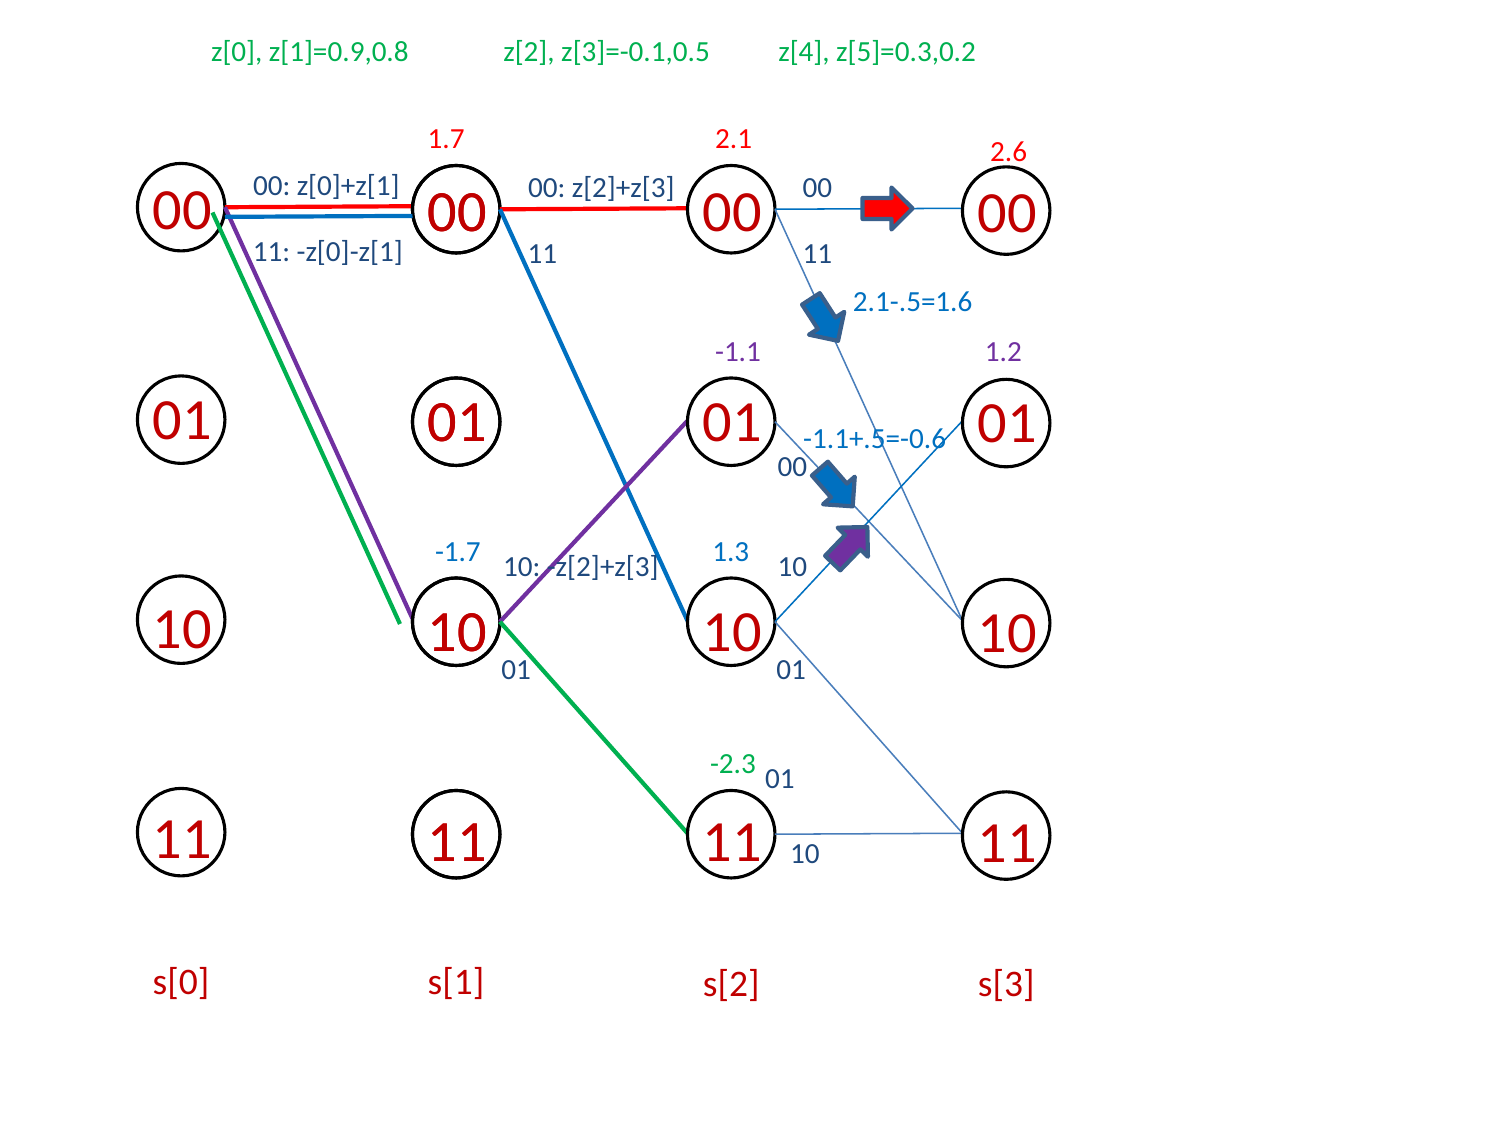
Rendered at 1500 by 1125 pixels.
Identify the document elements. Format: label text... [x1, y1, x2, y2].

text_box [499, 621, 682, 834]
text_box s[1] [413, 949, 500, 1010]
text_box z[2], z[3]=-0.1,0.5 [488, 24, 726, 75]
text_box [774, 209, 957, 419]
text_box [774, 420, 957, 621]
text_box 00: z[2]+z[3] [513, 161, 690, 205]
text_box 1.7 [412, 112, 480, 163]
text_box [860, 185, 913, 205]
text_box 2.1 [700, 111, 768, 162]
text_box z[4], z[5]=0.3,0.2 [763, 24, 992, 75]
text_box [499, 209, 682, 420]
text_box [412, 165, 503, 888]
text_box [687, 165, 778, 888]
text_box s[0] [137, 949, 225, 1010]
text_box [401, 220, 410, 619]
text_box 00: z[0]+z[1] [238, 159, 412, 203]
text_box s[2] [688, 951, 775, 1012]
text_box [224, 206, 407, 213]
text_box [962, 166, 1053, 890]
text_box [137, 163, 228, 886]
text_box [774, 621, 957, 832]
text_box z[0], z[1]=0.9,0.8 [196, 24, 424, 75]
text_box s[3] [963, 951, 1050, 1012]
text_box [499, 420, 682, 621]
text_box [212, 212, 401, 625]
text_box 00 [787, 161, 848, 205]
text_box 10 [783, 844, 835, 877]
text_box 2.6 [975, 124, 1043, 165]
